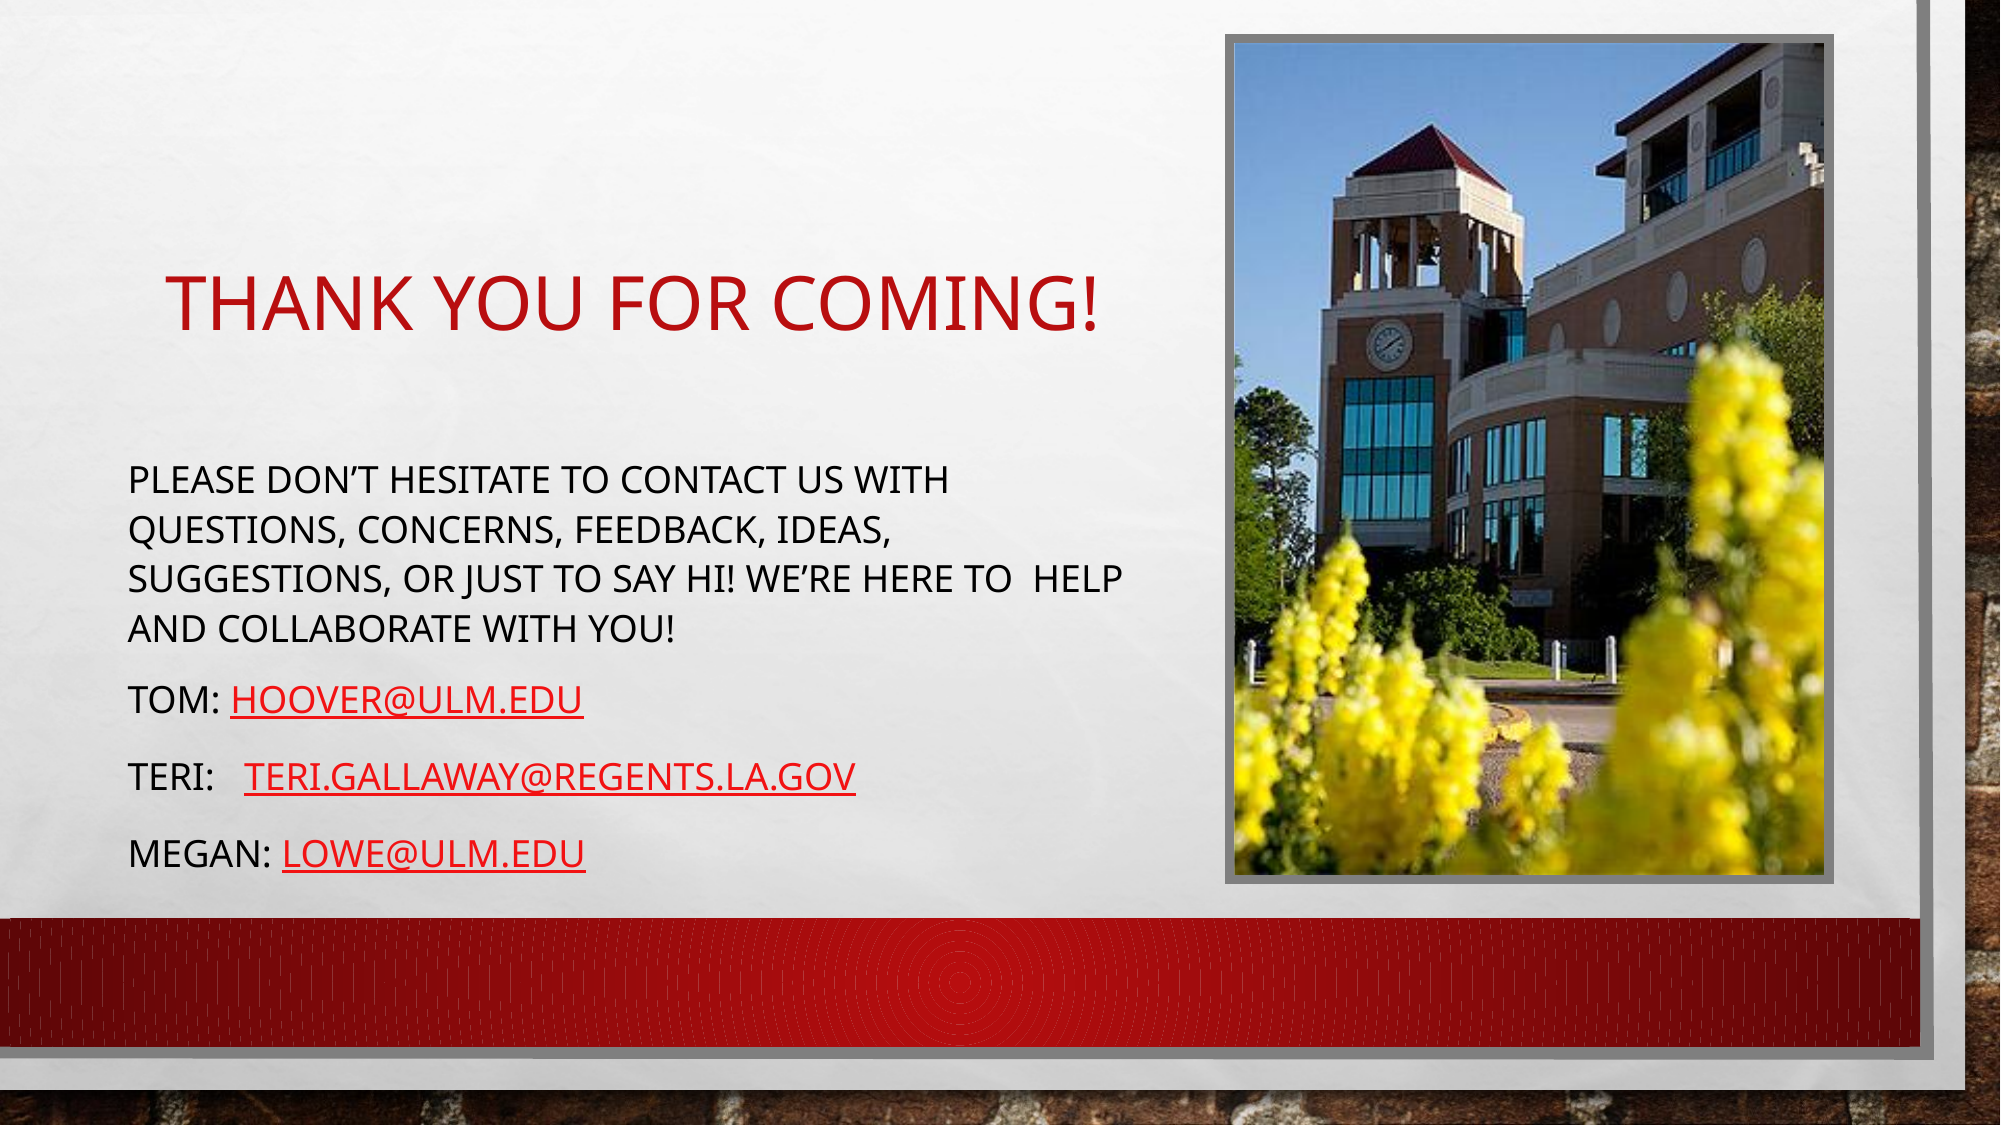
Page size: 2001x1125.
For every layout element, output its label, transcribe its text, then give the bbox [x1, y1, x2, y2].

title THANK YOU FOR COMING! [112, 112, 1154, 444]
picture [0, 0, 1919, 918]
picture [0, 0, 2001, 1125]
list PLEASE DON’T HESITATE TO CONTACT US WITH QUESTIONS, CONCERNS, FEEDBACK, IDEAS, SUGGESTIONS, OR JUST TO SAY HI! WE’RE HERE TO HELP AND COLLABORATE WITH YOU! TOM: HOOVER@ULM.EDU TERI: TERI.GALLAWAY@REGENTS.LA.GOV MEGAN: LOWE@ULM.EDU [112, 444, 1182, 846]
